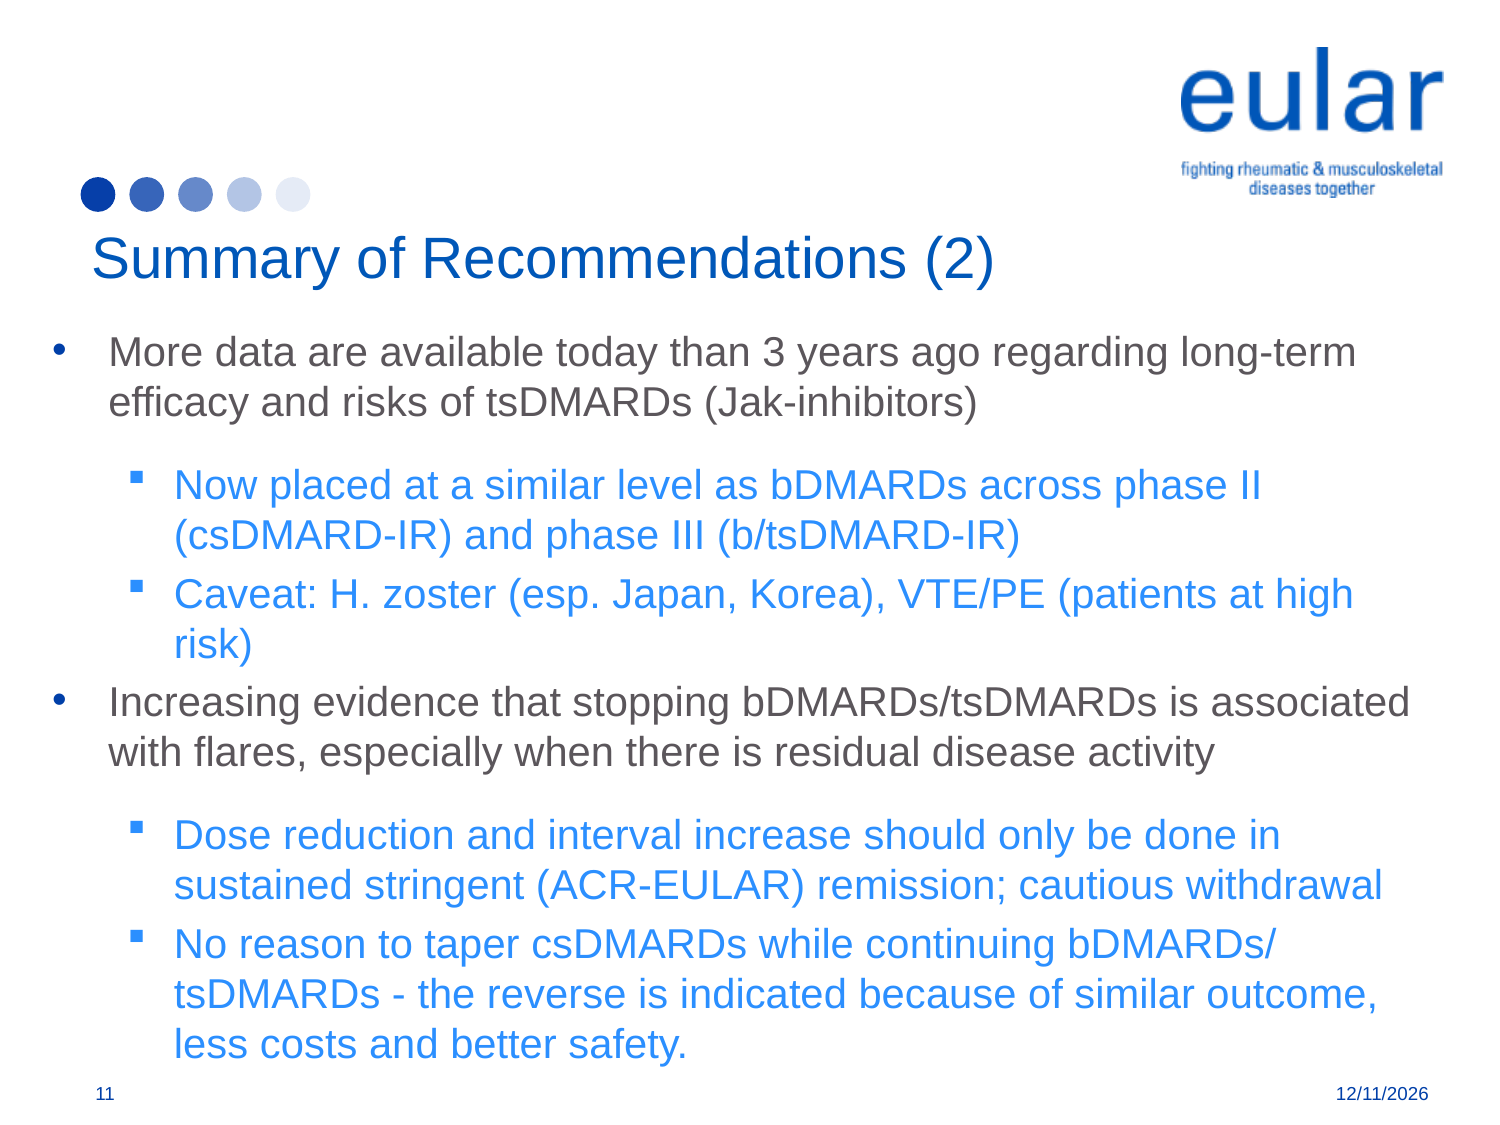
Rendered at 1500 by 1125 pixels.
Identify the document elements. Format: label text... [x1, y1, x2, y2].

title Summary of Recommendations (2) [76, 213, 1444, 317]
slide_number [1242, 1062, 1444, 1123]
slide_number 11 [80, 1062, 224, 1123]
text_box More data are available today than 3 years ago regarding long-term efficacy and risks of tsDMARDs (Jak-inhibitors) Now placed at a similar level as bDMARDs across phase II (csDMARD-IR) and phase III (b/tsDMARD-IR) Caveat: H. zoster (esp. Japan, Korea), VTE/PE (patients at high risk) Increasing evidence that stopping bDMARDs/tsDMARDs is associated with flares, especially when there is residual disease activity Dose reduction and interval increase should only be done in sustained stringent (ACR-EULAR) remission; cautious withdrawal No reason to taper csDMARDs while continuing bDMARDs/ tsDMARDs - the reverse is indicated because of similar outcome, less costs and better safety. [Secretariat will add link of recommendation once available online on BMJ portal.] [37, 317, 1444, 994]
picture [1181, 47, 1444, 198]
